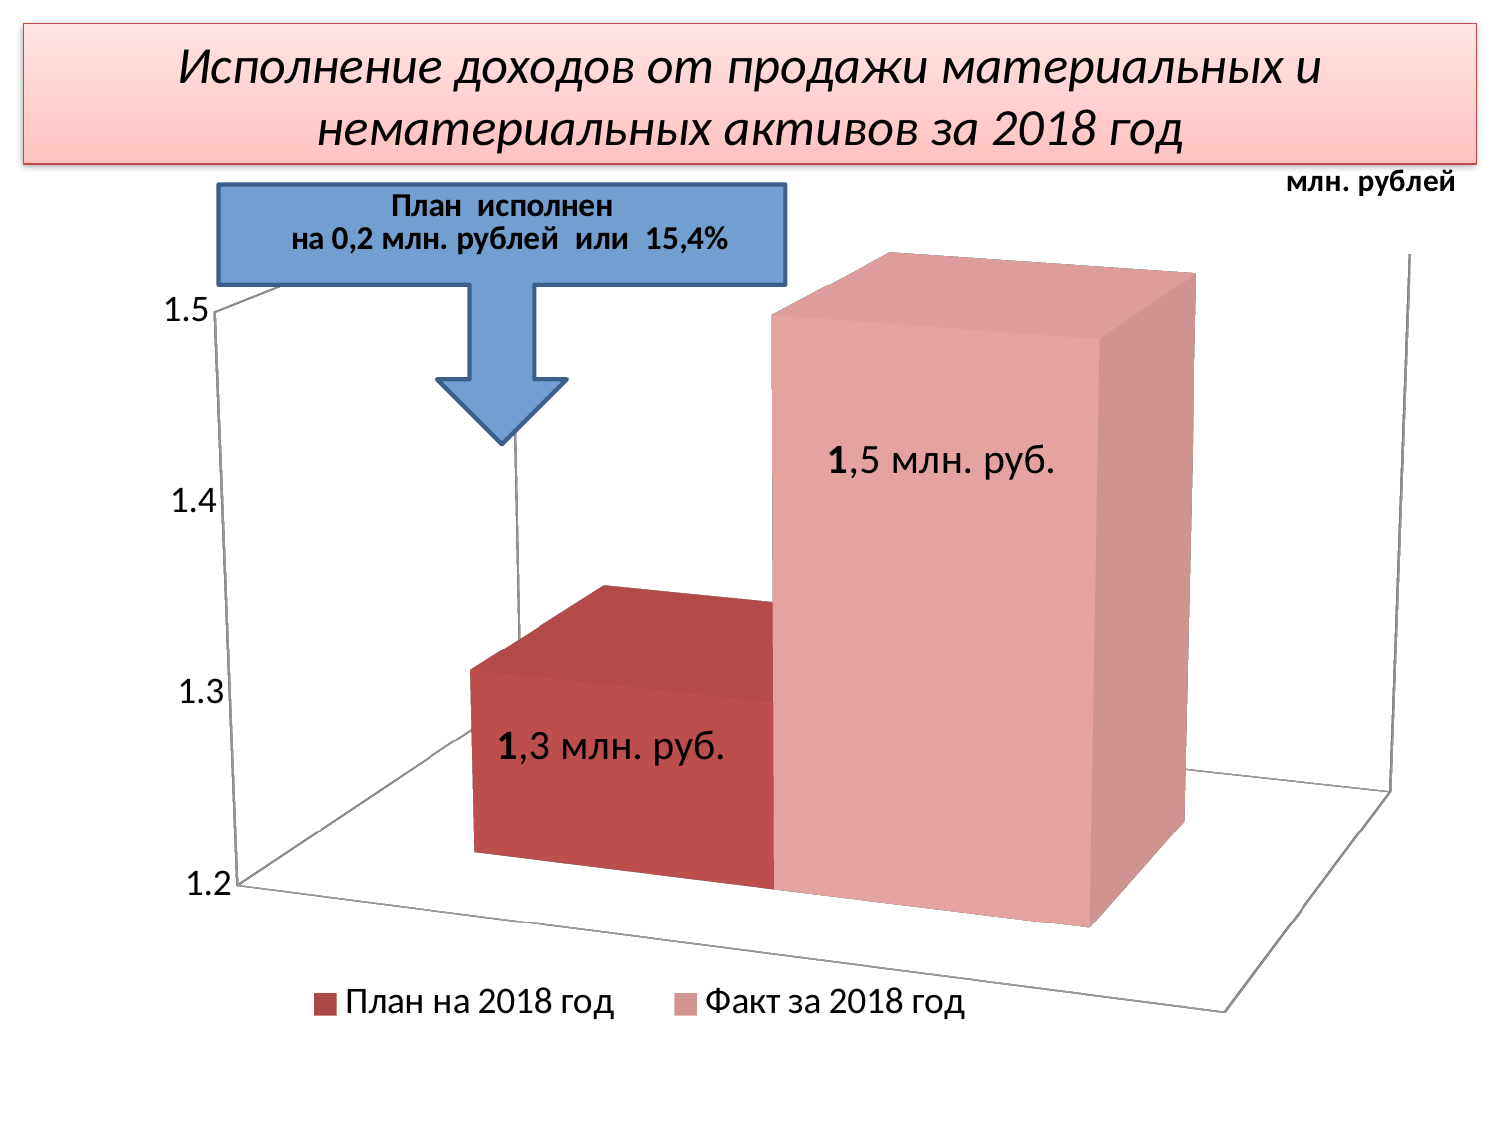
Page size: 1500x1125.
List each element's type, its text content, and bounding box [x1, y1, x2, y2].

chart [40, 160, 1472, 1076]
title Исполнение доходов от продажи материальных и нематериальных активов за 2018 год [23, 23, 1477, 165]
